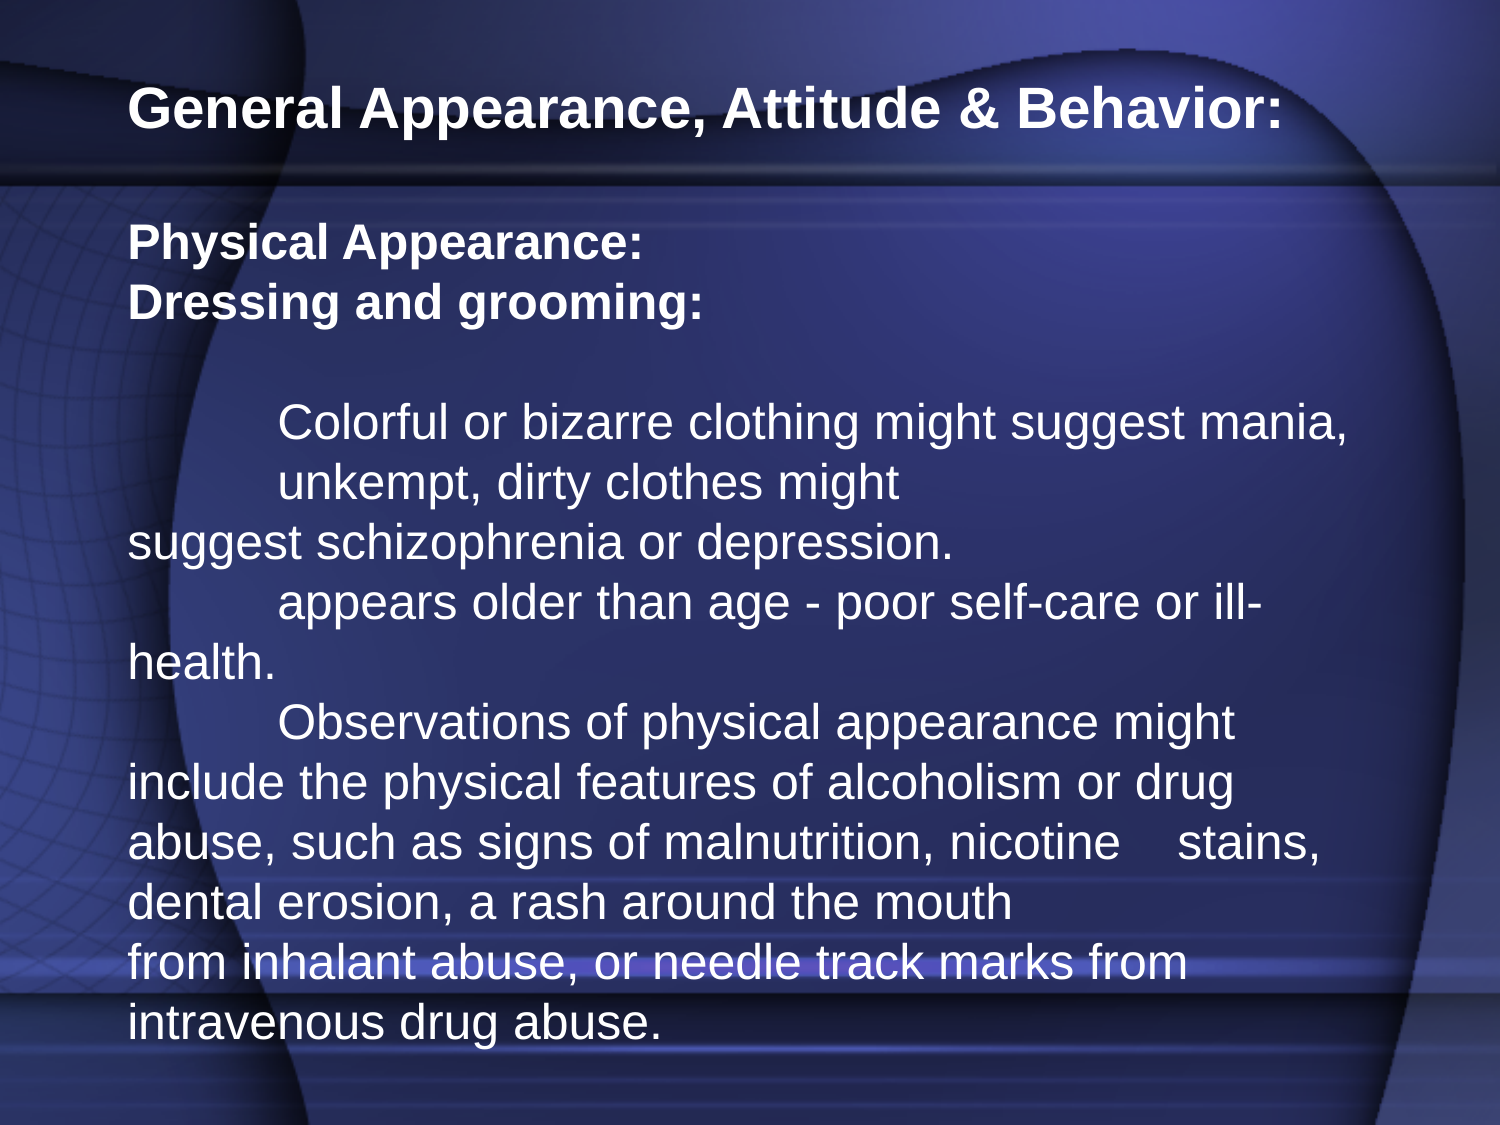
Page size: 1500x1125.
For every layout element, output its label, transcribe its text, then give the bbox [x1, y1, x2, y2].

picture [0, 0, 1500, 1125]
text_box General Appearance, Attitude & Behavior: Physical Appearance: Dressing and grooming: Colorful or bizarre clothing might suggest mania, unkempt, dirty clothes might suggest schizophrenia or depression. appears older than age - poor self-care or ill- health. Observations of physical appearance might include the physical features of alcoholism or drug abuse, such as signs of malnutrition, nicotine stains, dental erosion, a rash around the mouth from inhalant abuse, or needle track marks from intravenous drug abuse. [112, 62, 1425, 1118]
